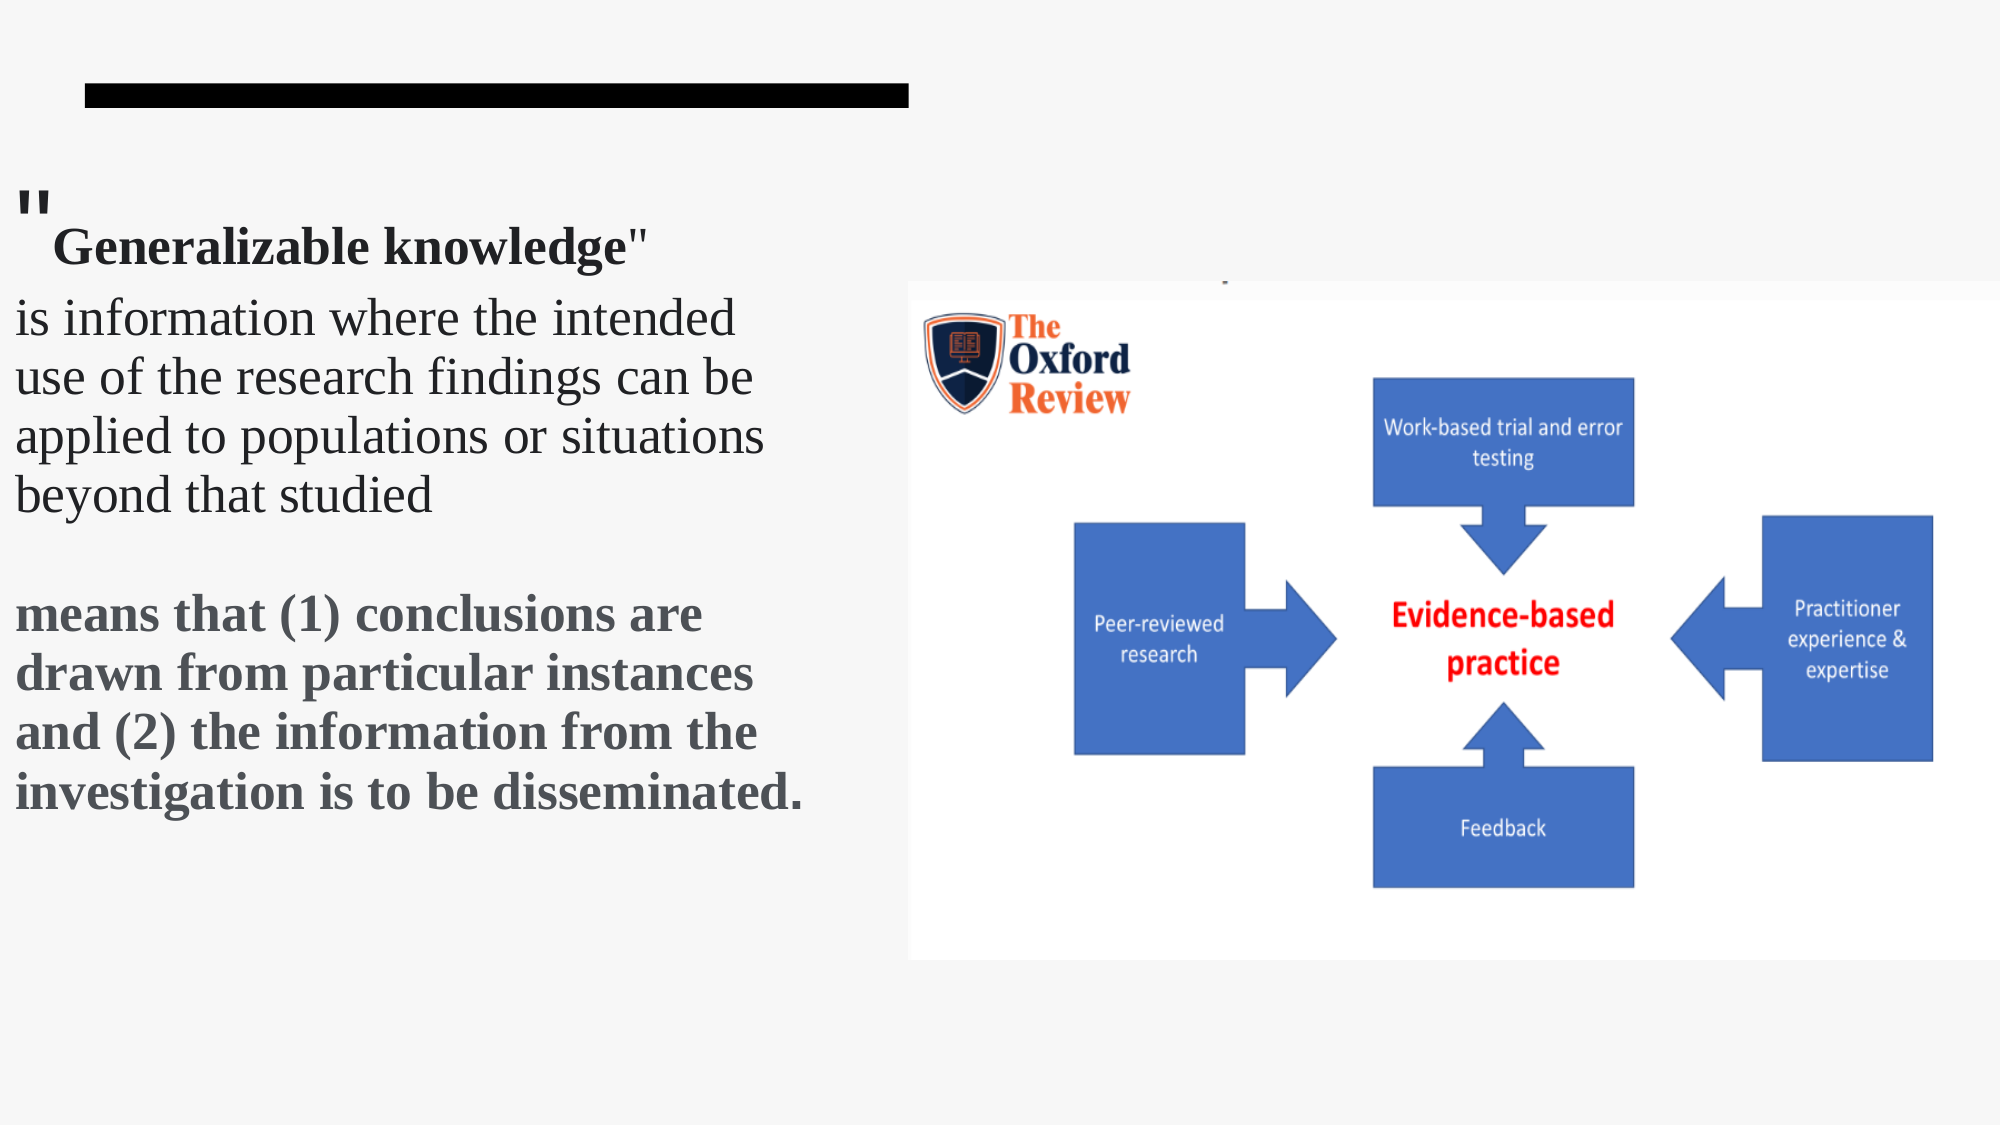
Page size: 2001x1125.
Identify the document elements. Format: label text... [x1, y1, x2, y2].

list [908, 281, 2000, 960]
title "Generalizable knowledge" is information where the intended use of the research findings can be applied to populations or situations beyond that studied means that (1) conclusions are drawn from particular instances and (2) the information from the investigation is to be disseminated. [0, 160, 824, 960]
